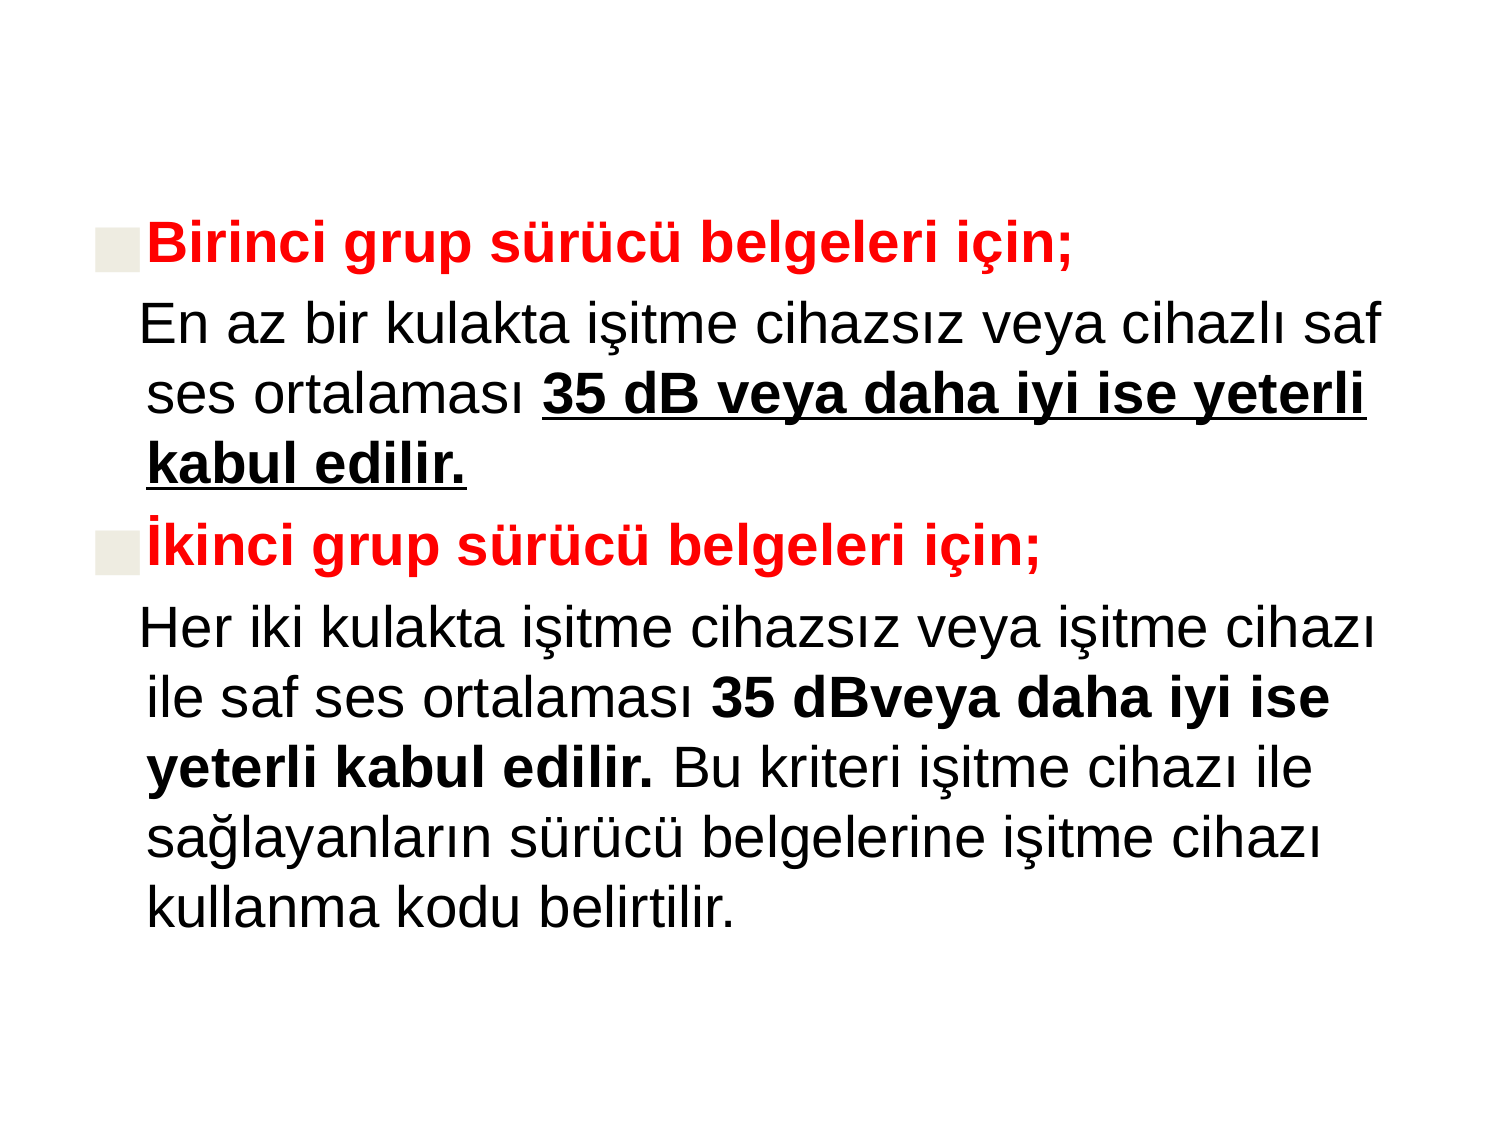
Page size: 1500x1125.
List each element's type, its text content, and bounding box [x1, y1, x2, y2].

list Birinci grup sürücü belgeleri için; En az bir kulakta işitme cihazsız veya cihazlı saf ses ortalaması 35 dB veya daha iyi ise yeterli kabul edilir. İkinci grup sürücü belgeleri için; Her iki kulakta işitme cihazsız veya işitme cihazı ile saf ses ortalaması 35 dBveya daha iyi ise yeterli kabul edilir. Bu kriteri işitme cihazı ile sağlayanların sürücü belgelerine işitme cihazı kullanma kodu belirtilir. [75, 196, 1425, 963]
